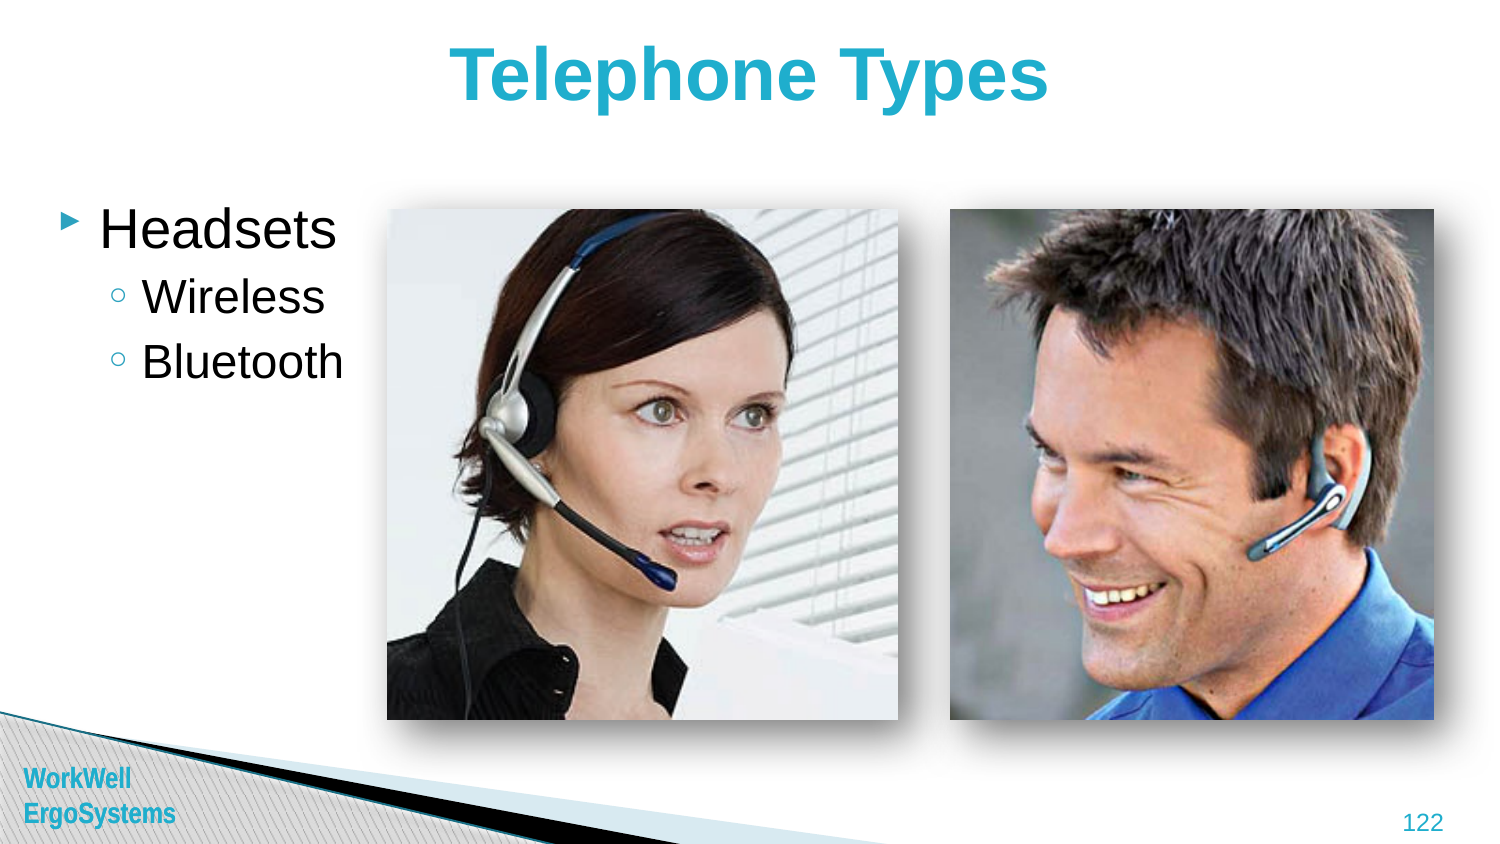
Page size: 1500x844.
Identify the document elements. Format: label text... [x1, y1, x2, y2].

picture [387, 209, 898, 720]
picture [949, 209, 1434, 720]
title Telephone Types [0, 0, 1500, 141]
list Headsets Wireless Bluetooth [24, 184, 1375, 742]
slide_number 122 [1387, 798, 1473, 844]
